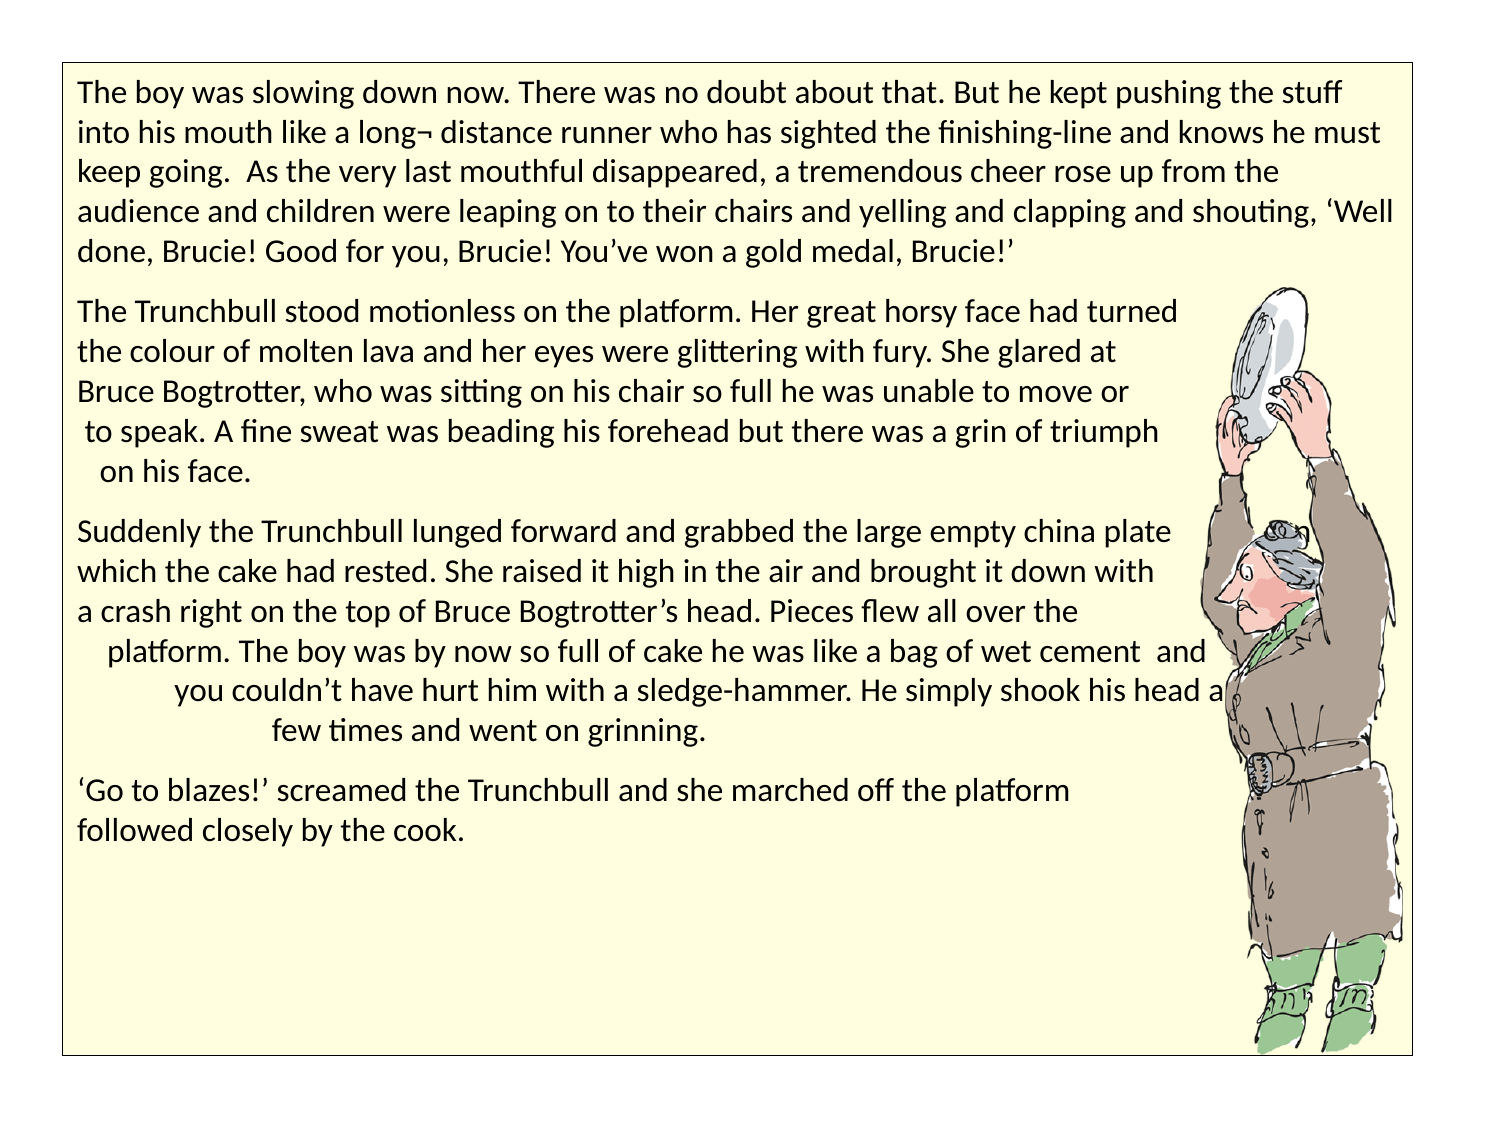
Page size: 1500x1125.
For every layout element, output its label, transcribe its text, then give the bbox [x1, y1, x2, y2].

text_box The boy was slowing down now. There was no doubt about that. But he kept pushing the stuff into his mouth like a long¬ distance runner who has sighted the finishing-line and knows he must keep going. As the very last mouthful disappeared, a tremendous cheer rose up from the audience and children were leaping on to their chairs and yelling and clapping and shouting, ‘Well done, Brucie! Good for you, Brucie! You’ve won a gold medal, Brucie!’ The Trunchbull stood motionless on the platform. Her great horsy face had turned the colour of molten lava and her eyes were glittering with fury. She glared at Bruce Bogtrotter, who was sitting on his chair so full he was unable to move or to speak. A fine sweat was beading his forehead but there was a grin of triumph on his face. Suddenly the Trunchbull lunged forward and grabbed the large empty china plate on which the cake had rested. She raised it high in the air and brought it down with a crash right on the top of Bruce Bogtrotter’s head. Pieces flew all over the platform. The boy was by now so full of cake he was like a bag of wet cement and you couldn’t have hurt him with a sledge-hammer. He simply shook his head a few times and went on grinning. ‘Go to blazes!’ screamed the Trunchbull and she marched off the platform followed closely by the cook. [62, 62, 1413, 1056]
picture [1199, 287, 1404, 1055]
